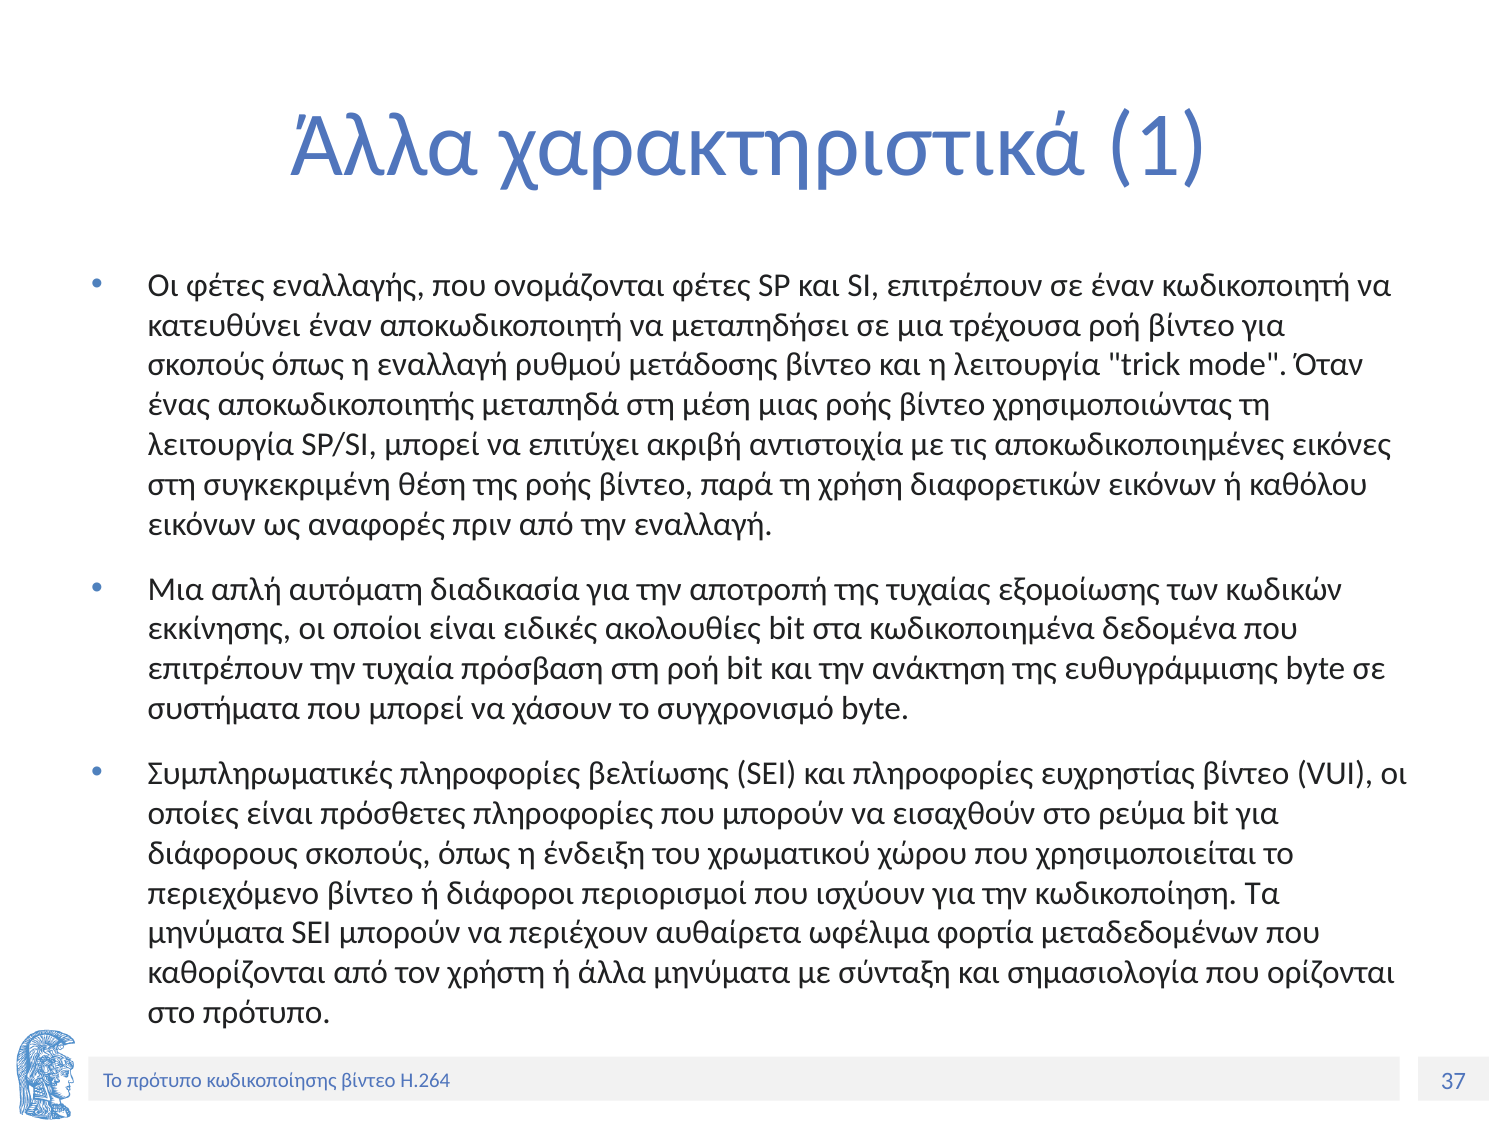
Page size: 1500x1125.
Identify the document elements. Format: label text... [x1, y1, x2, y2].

list Οι φέτες εναλλαγής, που ονομάζονται φέτες SP και SI, επιτρέπουν σε έναν κωδικοποιητή να κατευθύνει έναν αποκωδικοποιητή να μεταπηδήσει σε μια τρέχουσα ροή βίντεο για σκοπούς όπως η εναλλαγή ρυθμού μετάδοσης βίντεο και η λειτουργία "trick mode". Όταν ένας αποκωδικοποιητής μεταπηδά στη μέση μιας ροής βίντεο χρησιμοποιώντας τη λειτουργία SP/SI, μπορεί να επιτύχει ακριβή αντιστοιχία με τις αποκωδικοποιημένες εικόνες στη συγκεκριμένη θέση της ροής βίντεο, παρά τη χρήση διαφορετικών εικόνων ή καθόλου εικόνων ως αναφορές πριν από την εναλλαγή. Μια απλή αυτόματη διαδικασία για την αποτροπή της τυχαίας εξομοίωσης των κωδικών εκκίνησης, οι οποίοι είναι ειδικές ακολουθίες bit στα κωδικοποιημένα δεδομένα που επιτρέπουν την τυχαία πρόσβαση στη ροή bit και την ανάκτηση της ευθυγράμμισης byte σε συστήματα που μπορεί να χάσουν το συγχρονισμό byte. Συμπληρωματικές πληροφορίες βελτίωσης (SEI) και πληροφορίες ευχρηστίας βίντεο (VUI), οι οποίες είναι πρόσθετες πληροφορίες που μπορούν να εισαχθούν στο ρεύμα bit για διάφορους σκοπούς, όπως η ένδειξη του χρωματικού χώρου που χρησιμοποιείται το περιεχόμενο βίντεο ή διάφοροι περιορισμοί που ισχύουν για την κωδικοποίηση. Τα μηνύματα SEI μπορούν να περιέχουν αυθαίρετα ωφέλιμα φορτία μεταδεδομένων που καθορίζονται από τον χρήστη ή άλλα μηνύματα με σύνταξη και σημασιολογία που ορίζονται στο πρότυπο. [76, 255, 1427, 1055]
picture [9, 1026, 81, 1120]
title Άλλα χαρακτηριστικά (1) [75, 45, 1425, 233]
